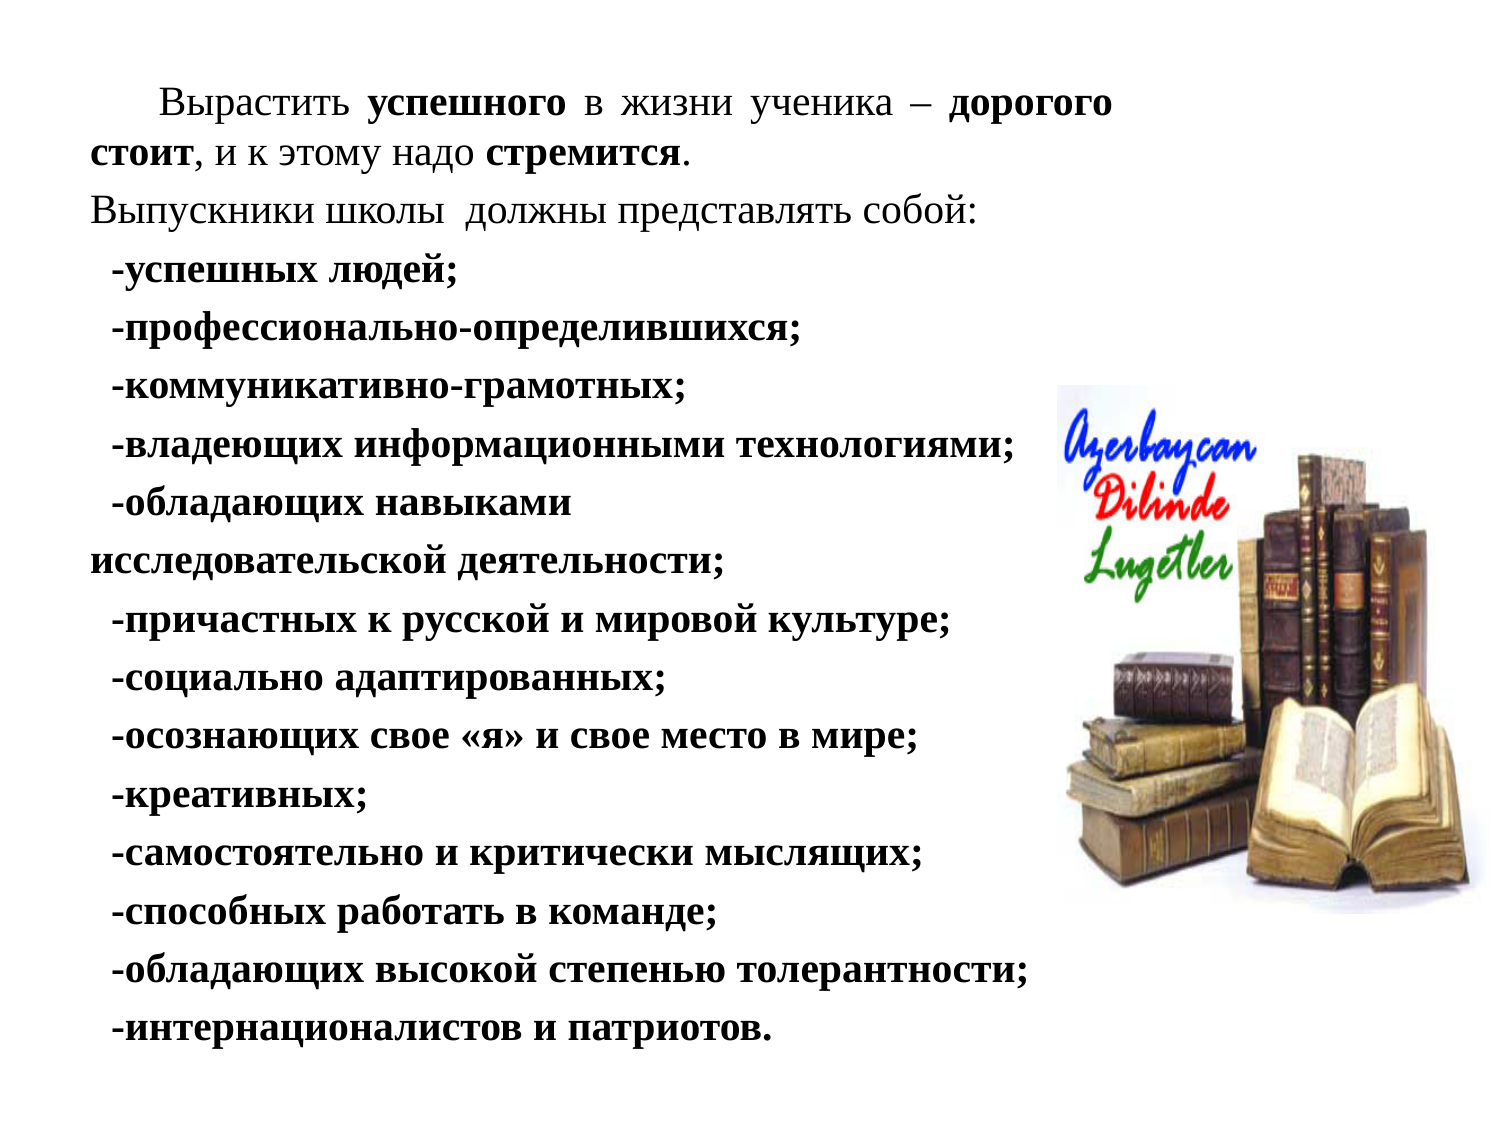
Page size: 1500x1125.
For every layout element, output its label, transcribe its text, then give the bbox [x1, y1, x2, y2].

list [1056, 385, 1500, 915]
list Вырастить успешного в жизни ученика – дорогого стоит, и к этому надо стремится. Выпускники школы должны представлять собой: -успешных людей; -профессионально-определившихся; -коммуникативно-грамотных; -владеющих информационными технологиями; -обладающих навыками исследовательской деятельности; -причастных к русской и мировой культуре; -социально адаптированных; -осознающих свое «я» и свое место в мире; -креативных; -самостоятельно и критически мыслящих; -способных работать в команде; -обладающих высокой степенью толерантности; -интернационалистов и патриотов. [74, 66, 1129, 1006]
